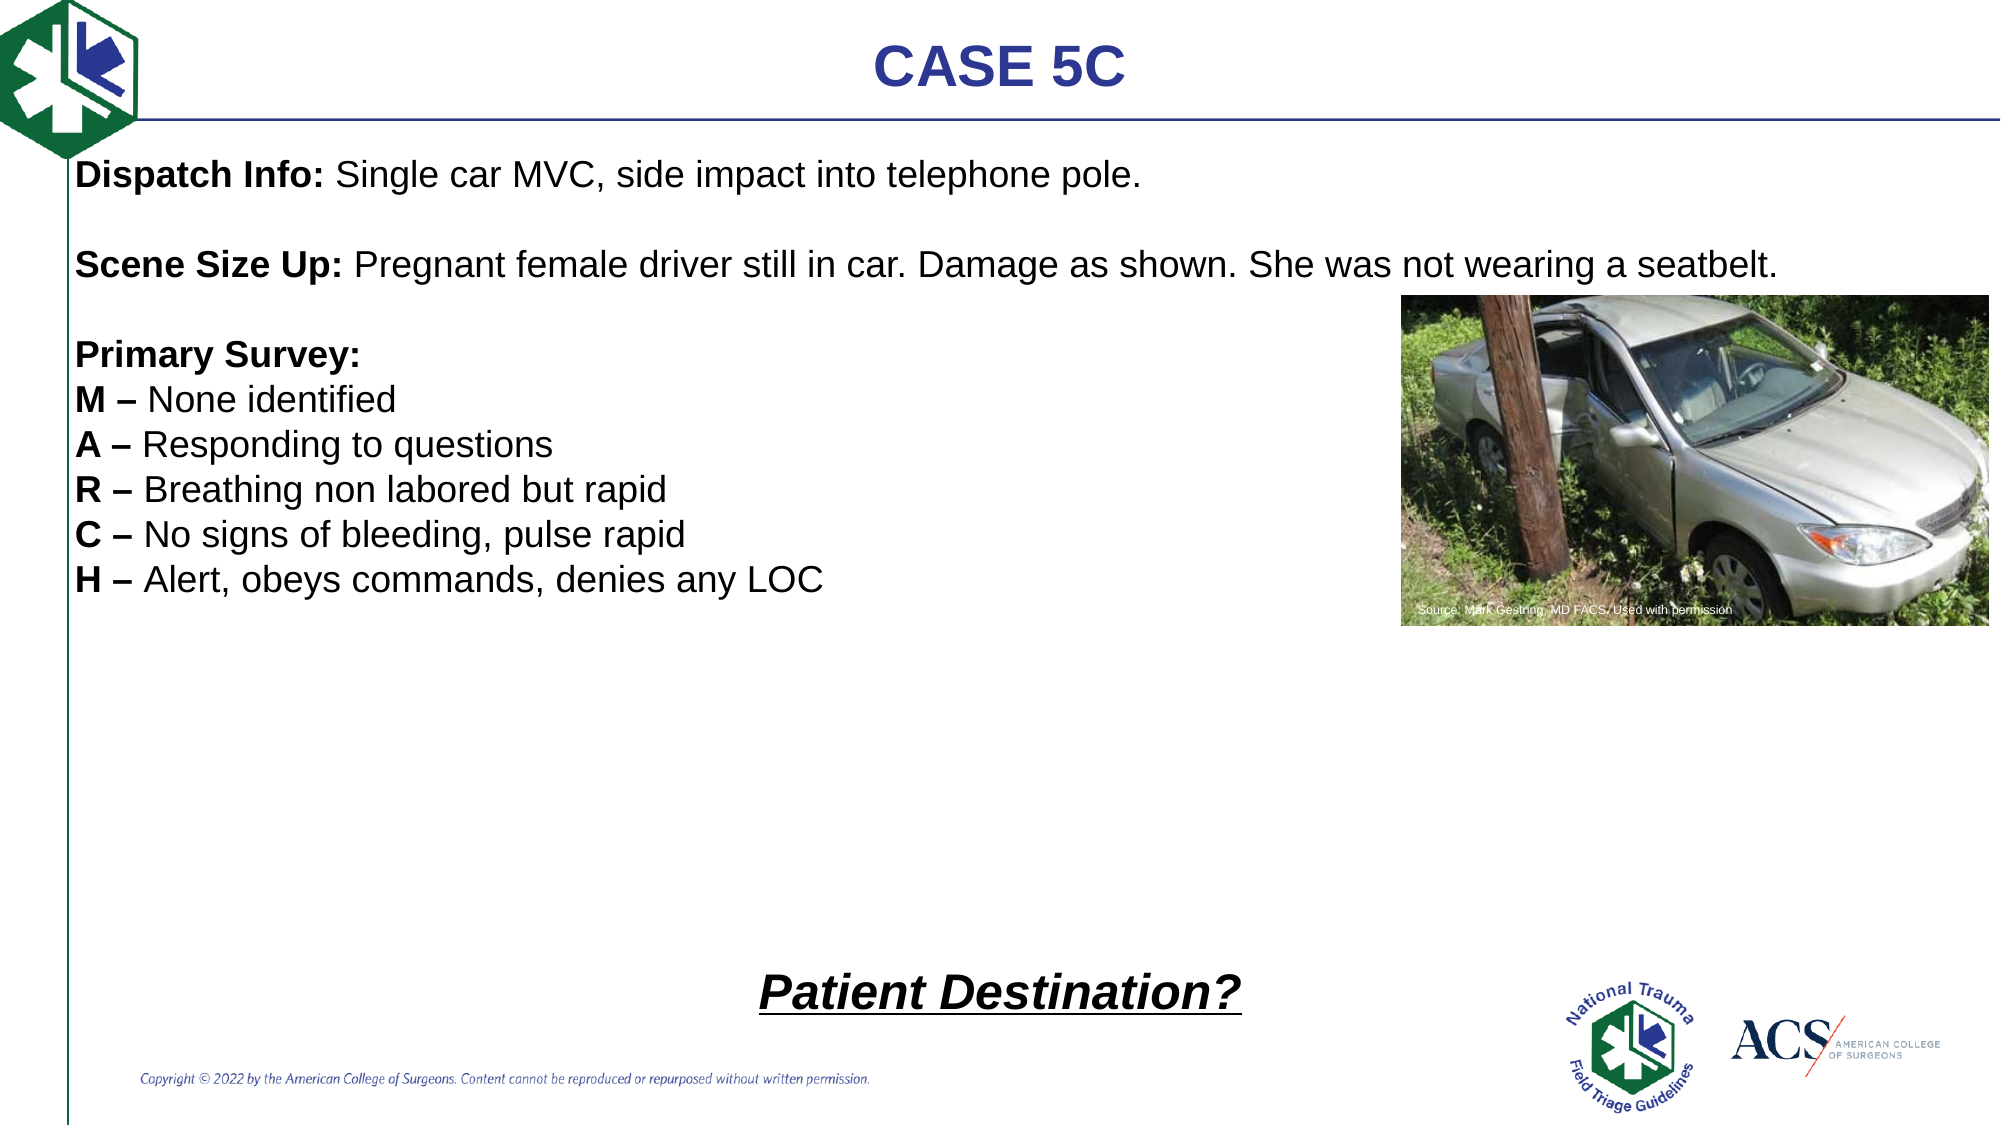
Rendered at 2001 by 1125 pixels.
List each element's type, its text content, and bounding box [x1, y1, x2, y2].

text_box Dispatch Info: Single car MVC, side impact into telephone pole. Scene Size Up: Pregnant female driver still in car. Damage as shown. She was not wearing a seatbelt. Primary Survey: M – None identified A – Responding to questions R – Breathing non labored but rapid C – No signs of bleeding, pulse rapid H – Alert, obeys commands, denies any LOC Patient Destination? [59, 142, 1943, 1028]
list Case 5c [0, 20, 2000, 120]
picture [1401, 295, 1989, 626]
